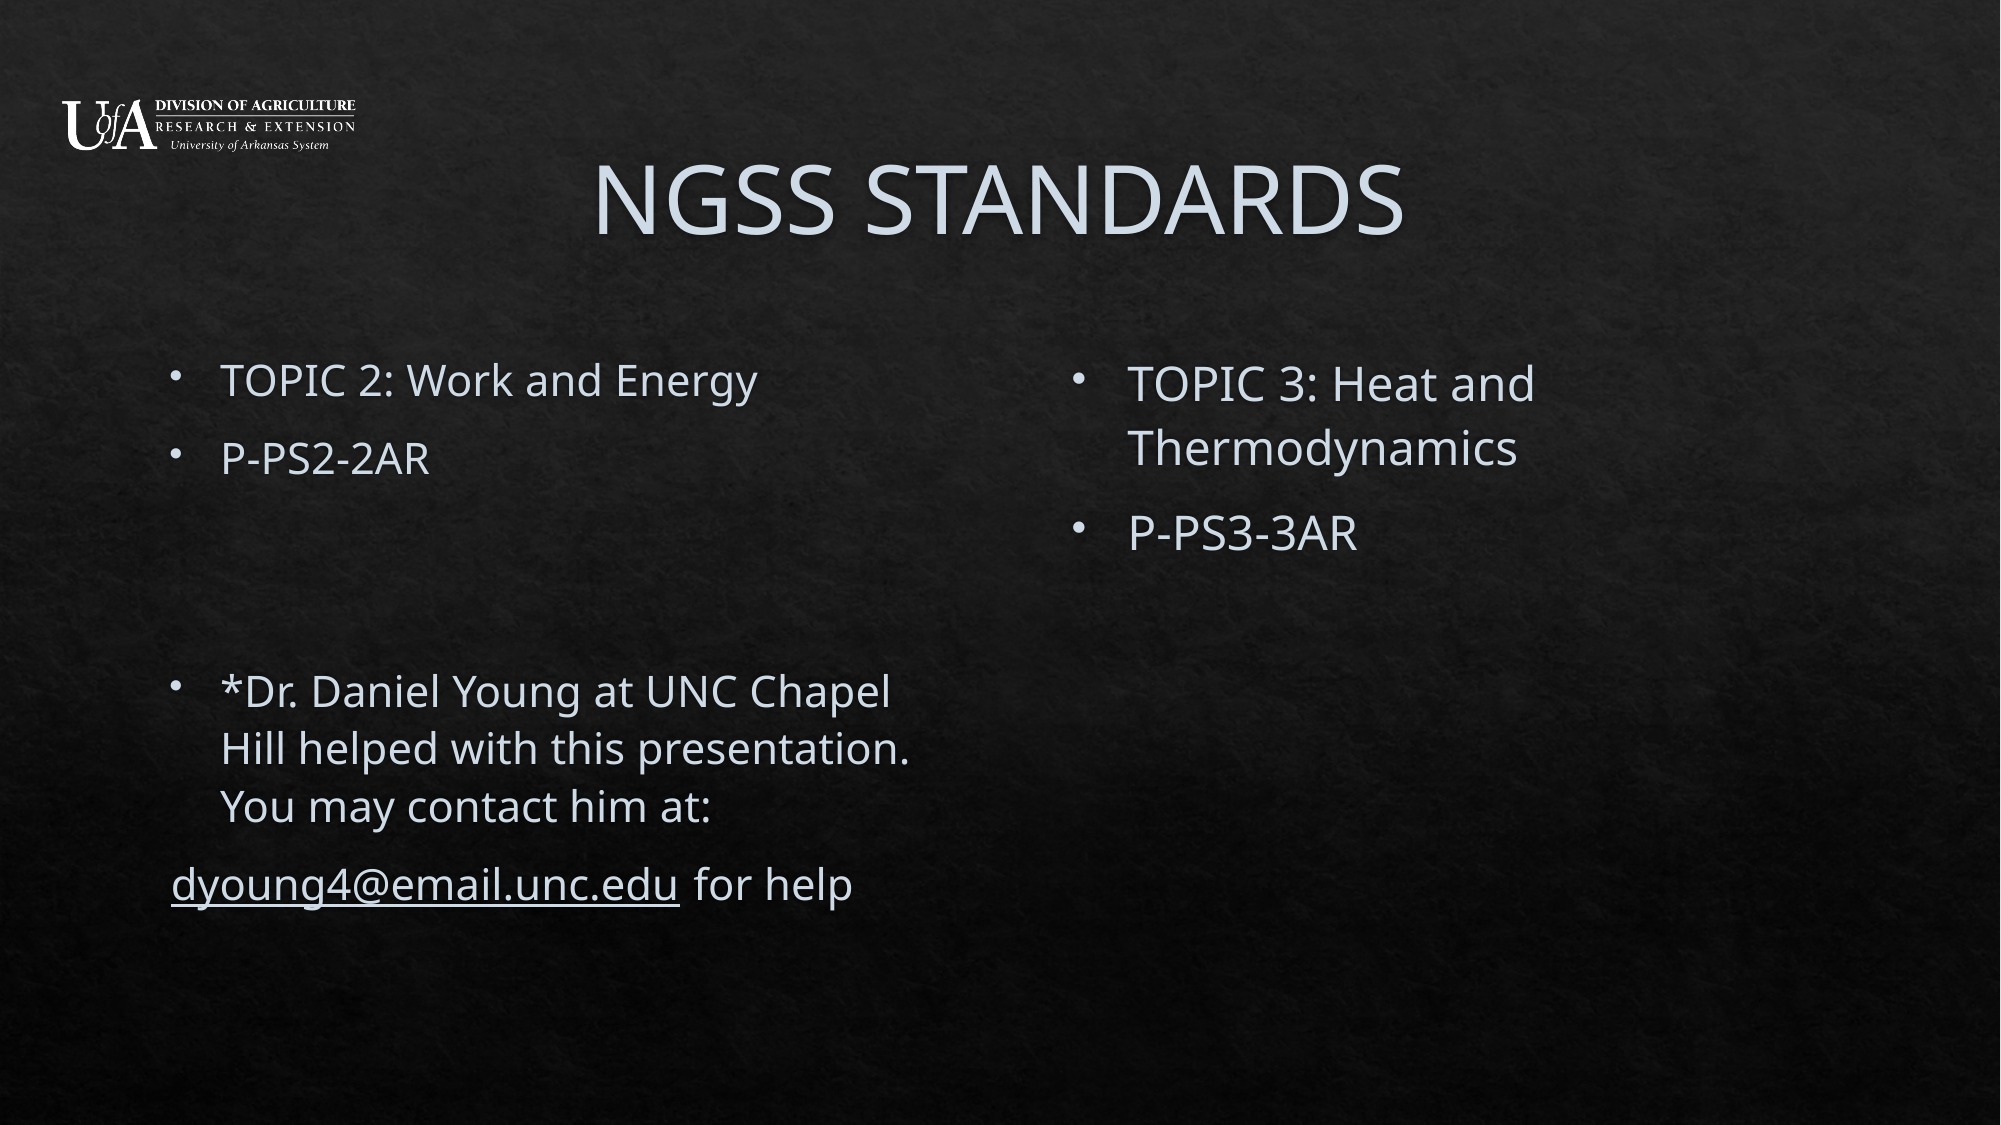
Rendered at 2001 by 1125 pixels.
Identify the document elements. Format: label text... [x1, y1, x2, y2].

list TOPIC 2: Work and Energy P-PS2-2AR *Dr. Daniel Young at UNC Chapel Hill helped with this presentation. You may contact him at: dyoung4@email.unc.edu for help [149, 340, 947, 935]
picture [61, 99, 358, 153]
list TOPIC 3: Heat and Thermodynamics P-PS3-3AR [1051, 340, 1849, 935]
title NGSS STANDARDS [149, 99, 1849, 307]
